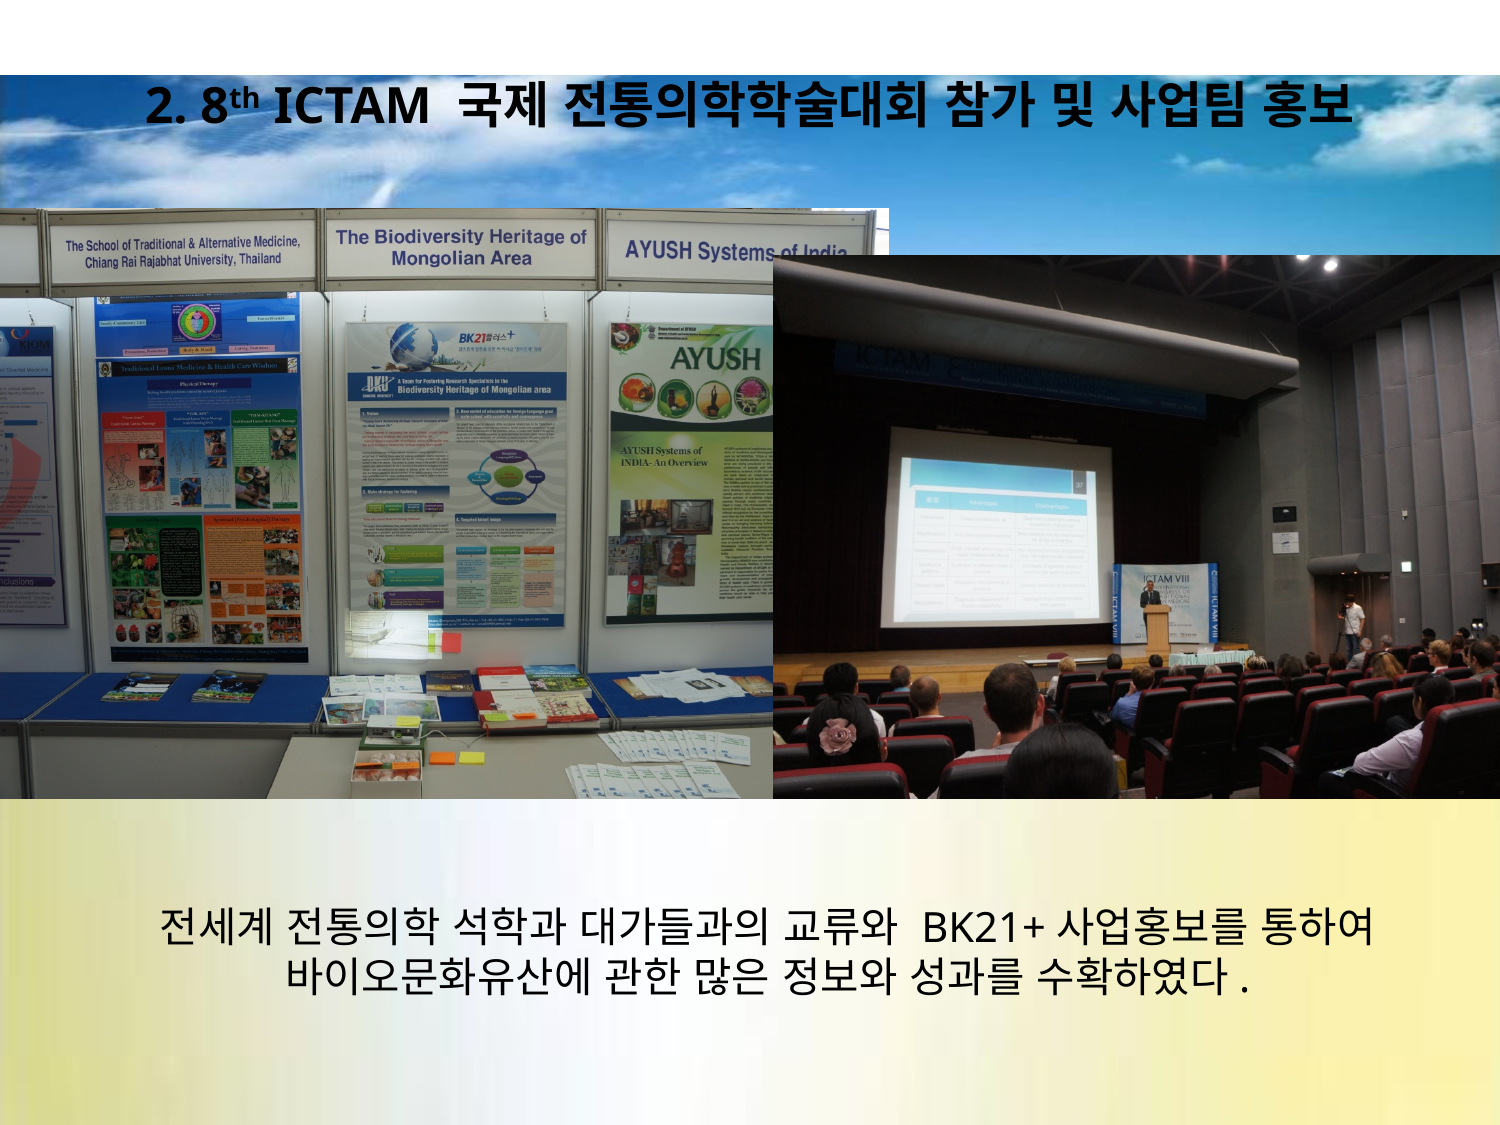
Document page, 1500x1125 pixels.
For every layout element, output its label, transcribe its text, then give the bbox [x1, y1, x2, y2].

text_box 2. 8th ICTAM 국제 전통의학학술대회 참가 및 사업팀 홍보 [0, 75, 1500, 142]
text_box [0, 0, 1500, 75]
picture [0, 142, 1500, 1125]
text_box 전세계 전통의학 석학과 대가들과의 교류와 BK21+사업홍보를 통하여 바이오문화유산에 관한 많은 정보와 성과를 수확하였다. [88, 893, 1447, 1008]
